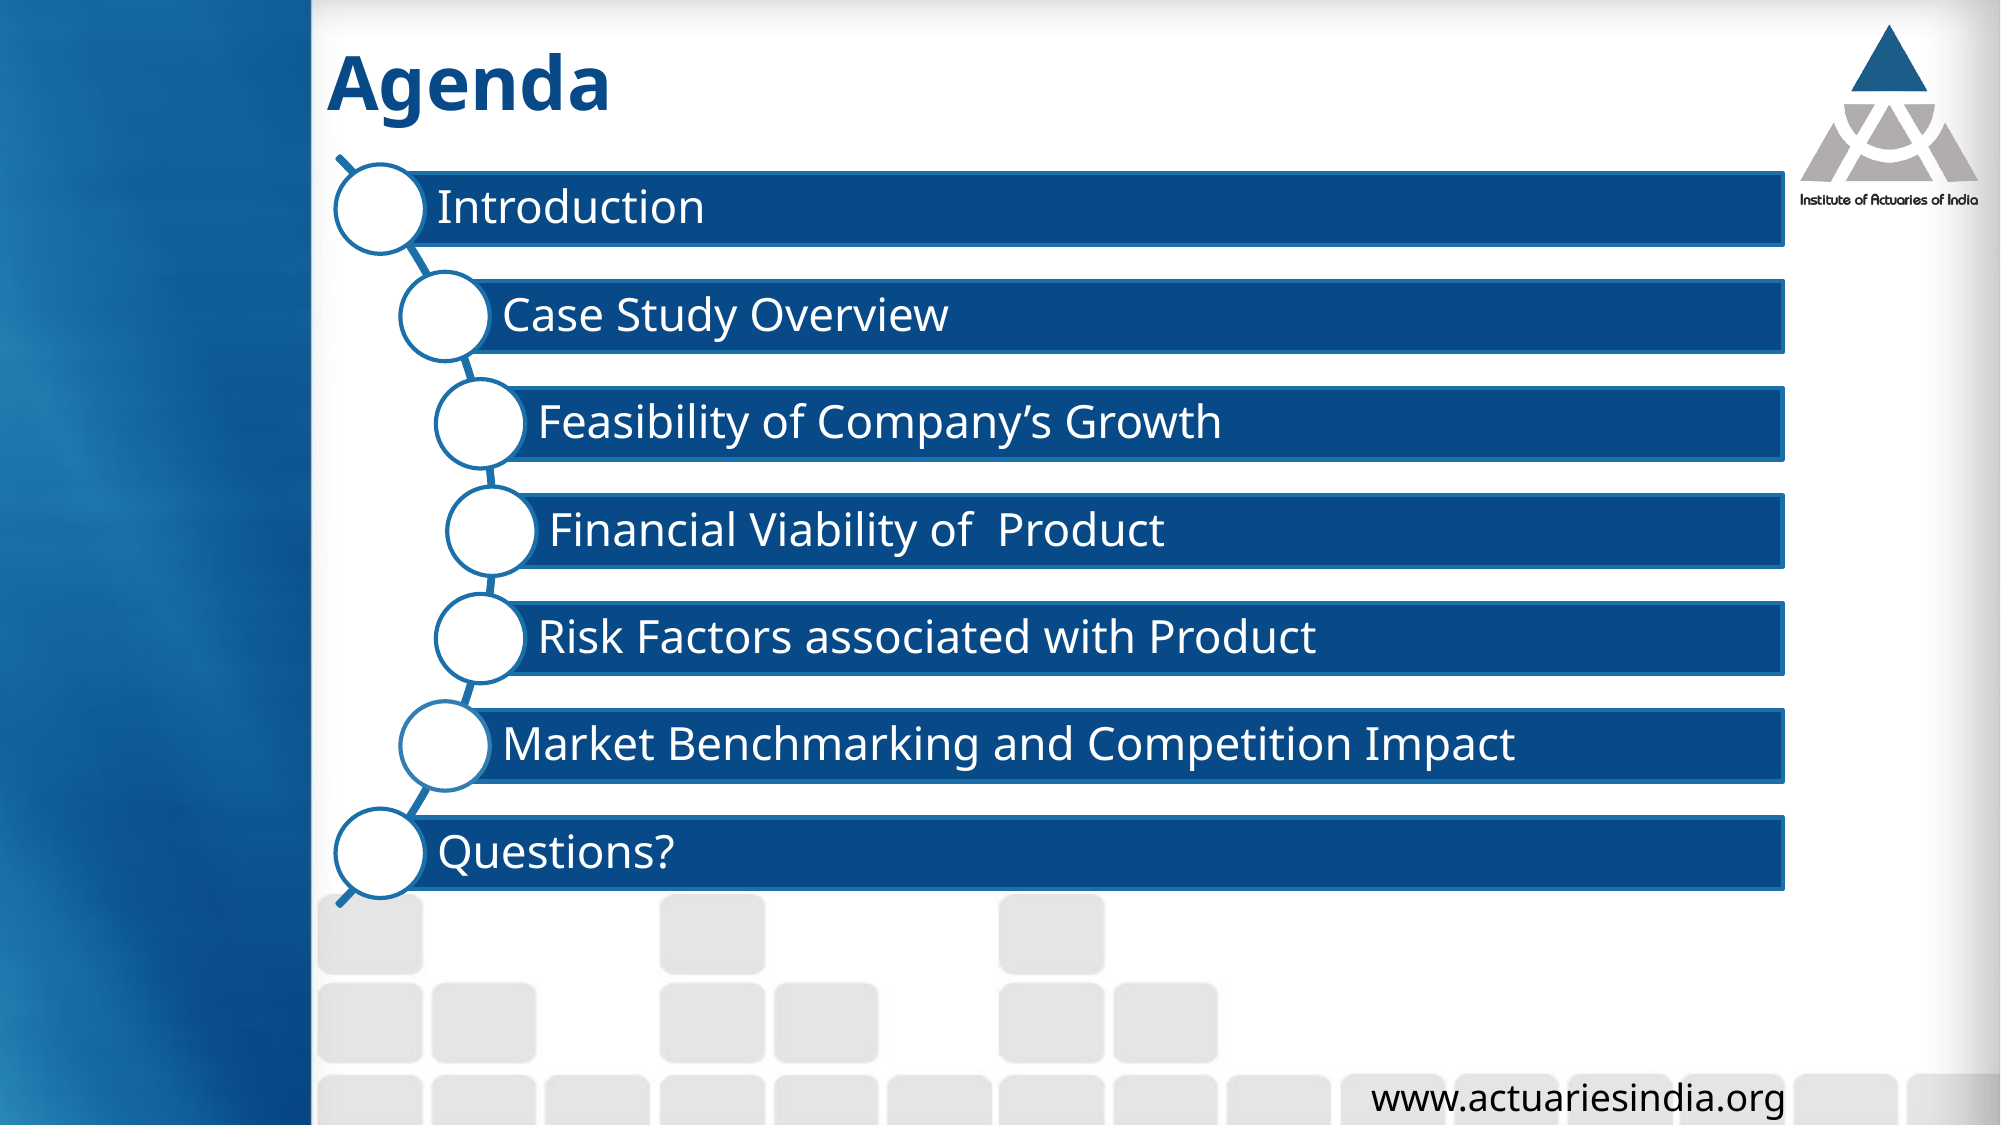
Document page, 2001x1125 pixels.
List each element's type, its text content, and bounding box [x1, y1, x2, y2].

picture [0, 0, 2001, 1125]
text_box www.actuariesindia.org [1356, 1066, 1832, 1125]
text_box Agenda [312, 28, 1650, 116]
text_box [324, 137, 1794, 926]
